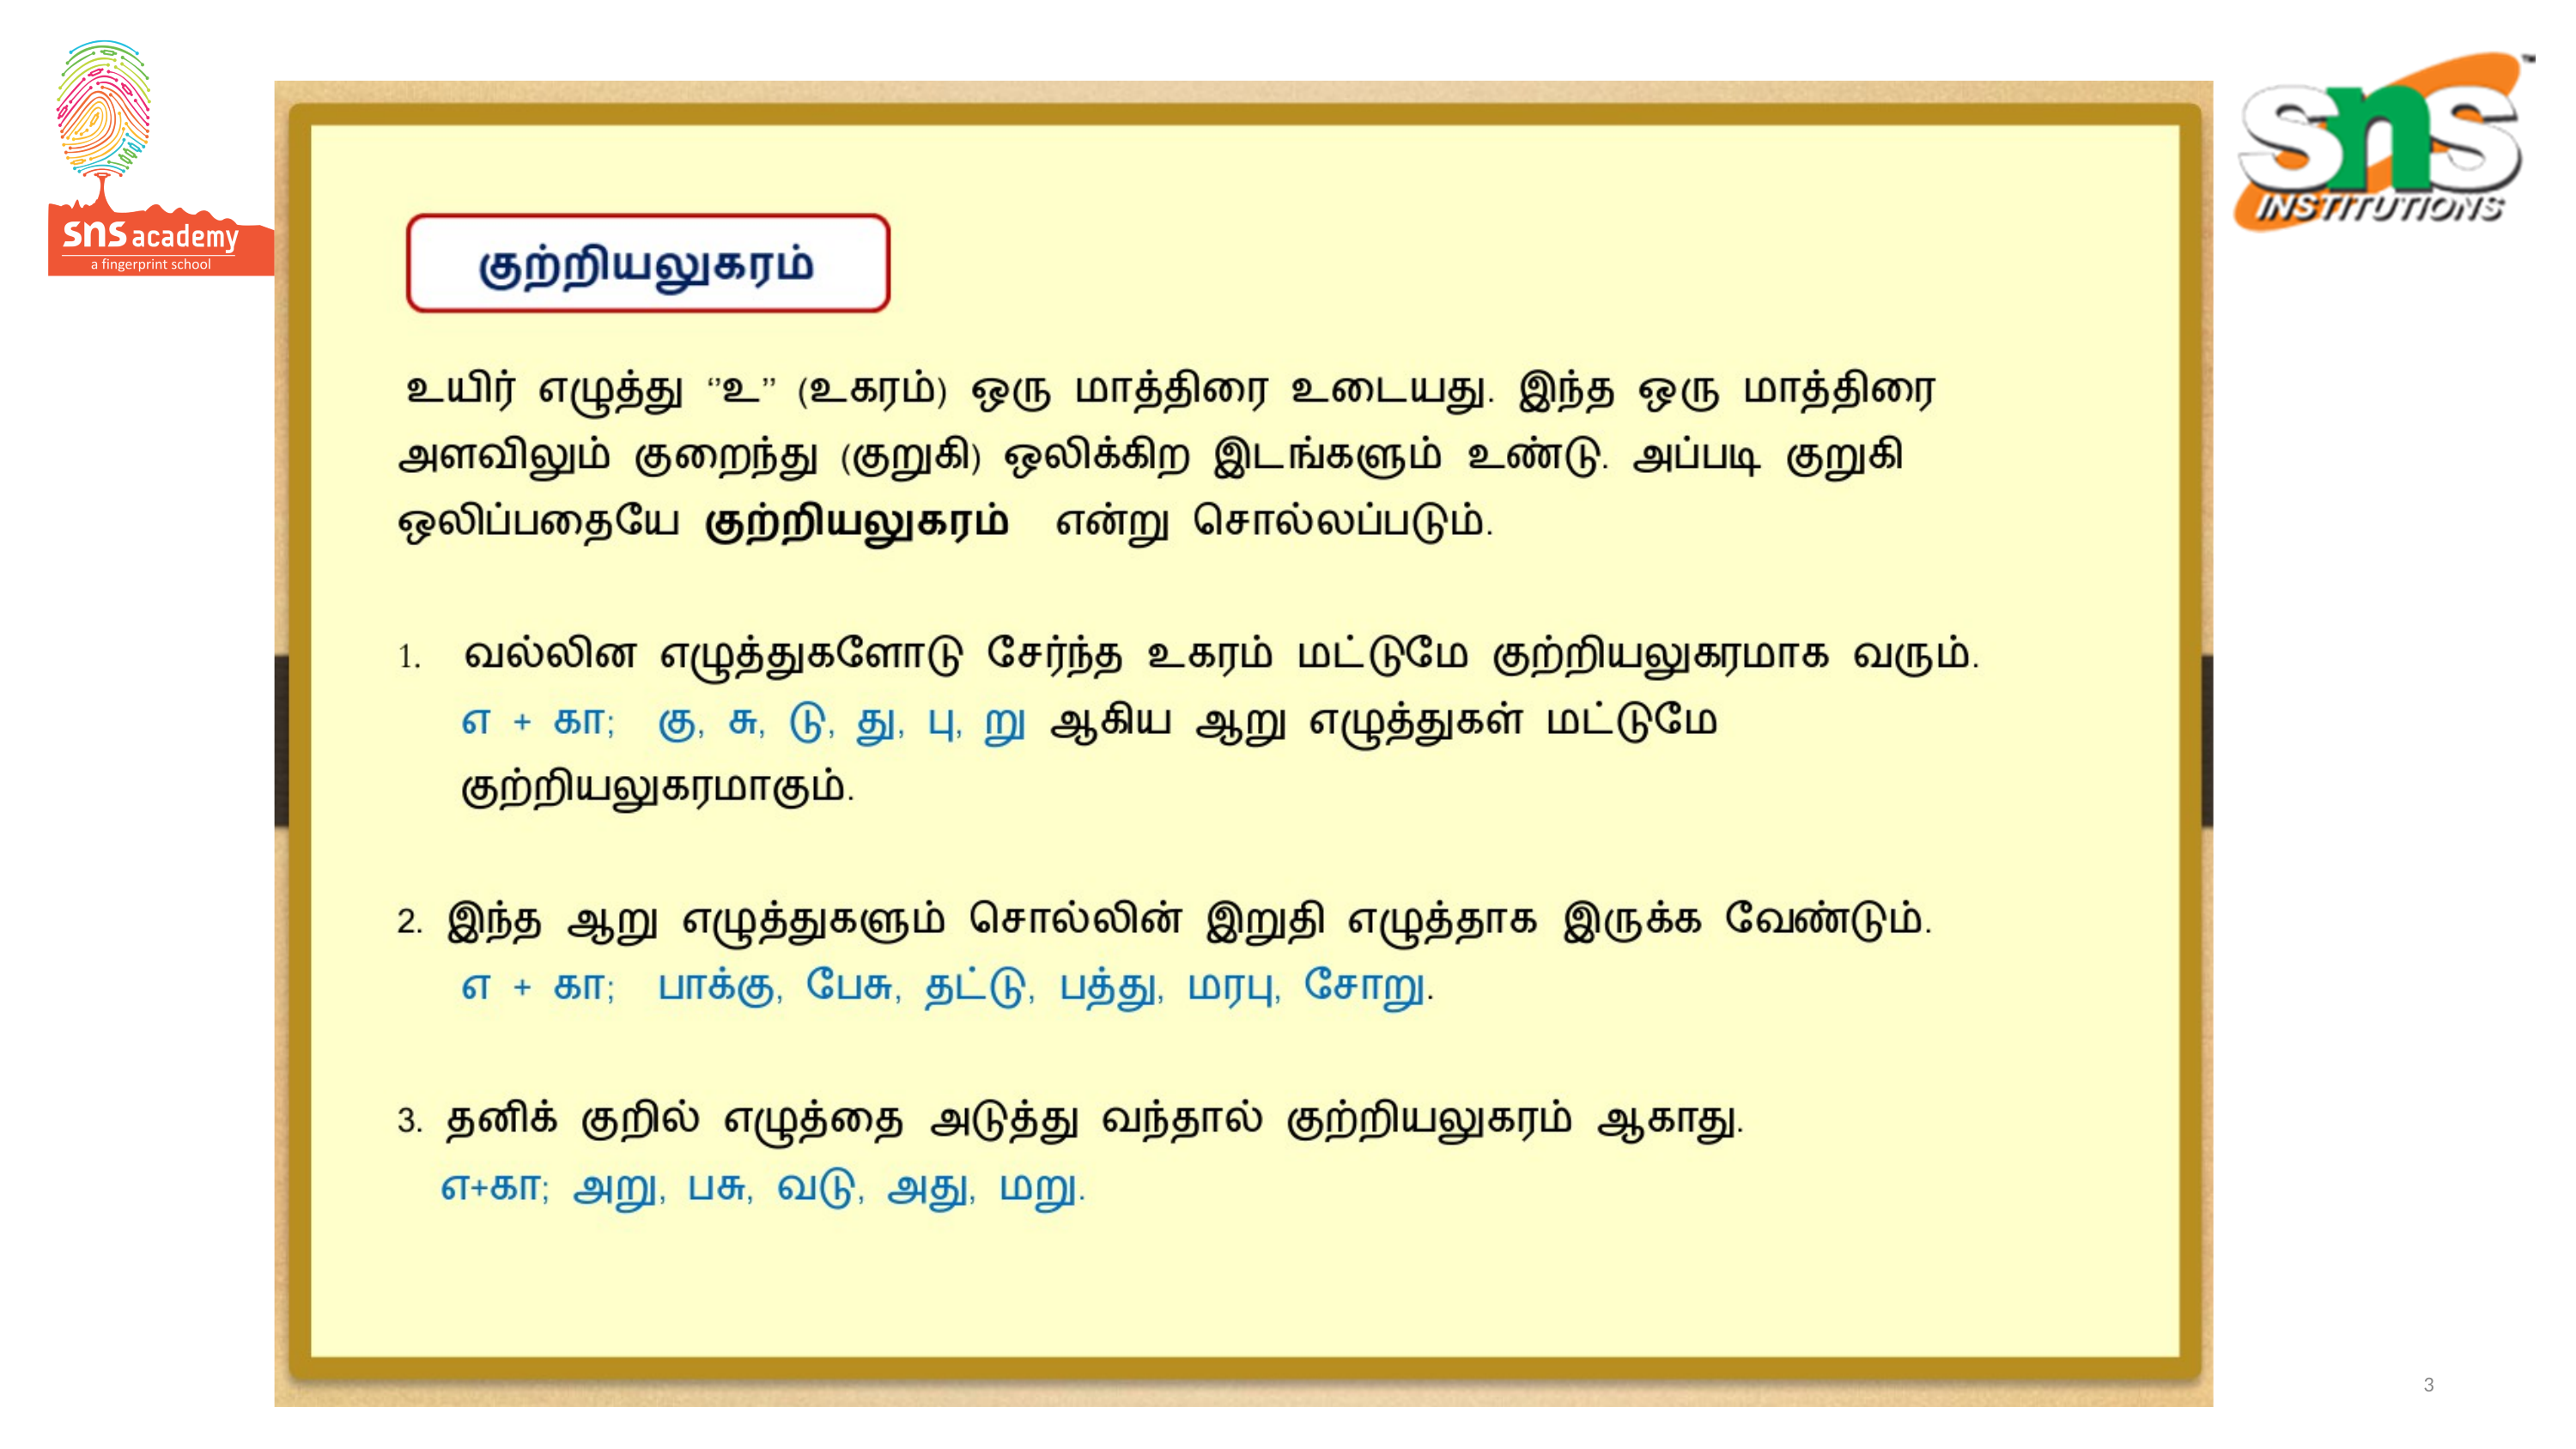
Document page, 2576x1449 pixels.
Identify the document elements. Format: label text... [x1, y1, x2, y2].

picture [38, 33, 2214, 1407]
picture [2233, 50, 2536, 233]
slide_number 3 [2216, 1357, 2447, 1410]
